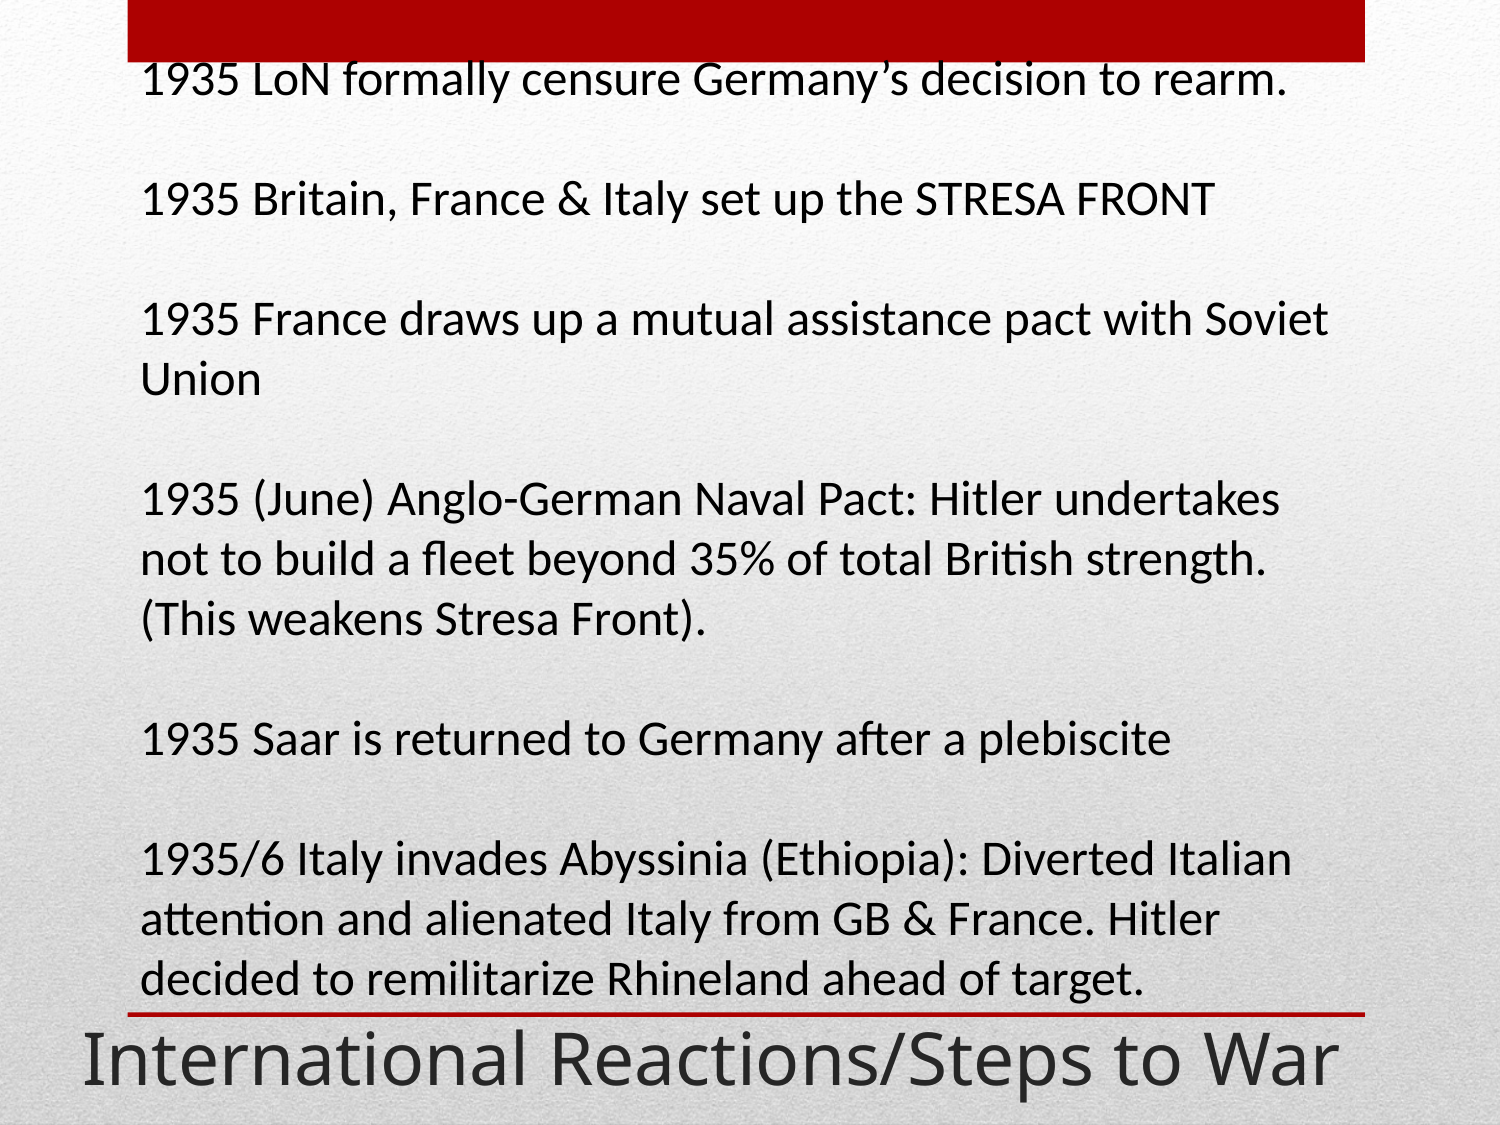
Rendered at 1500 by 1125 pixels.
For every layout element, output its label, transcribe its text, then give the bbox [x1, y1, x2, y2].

text_box International Reactions/Steps to War [67, 1005, 1417, 1125]
text_box 1935 LoN formally censure Germany’s decision to rearm. 1935 Britain, France & Italy set up the STRESA FRONT 1935 France draws up a mutual assistance pact with Soviet Union 1935 (June) Anglo-German Naval Pact: Hitler undertakes not to build a fleet beyond 35% of total British strength. (This weakens Stresa Front). 1935 Saar is returned to Germany after a plebiscite 1935/6 Italy invades Abyssinia (Ethiopia): Diverted Italian attention and alienated Italy from GB & France. Hitler decided to remilitarize Rhineland ahead of target. [125, 37, 1370, 1013]
